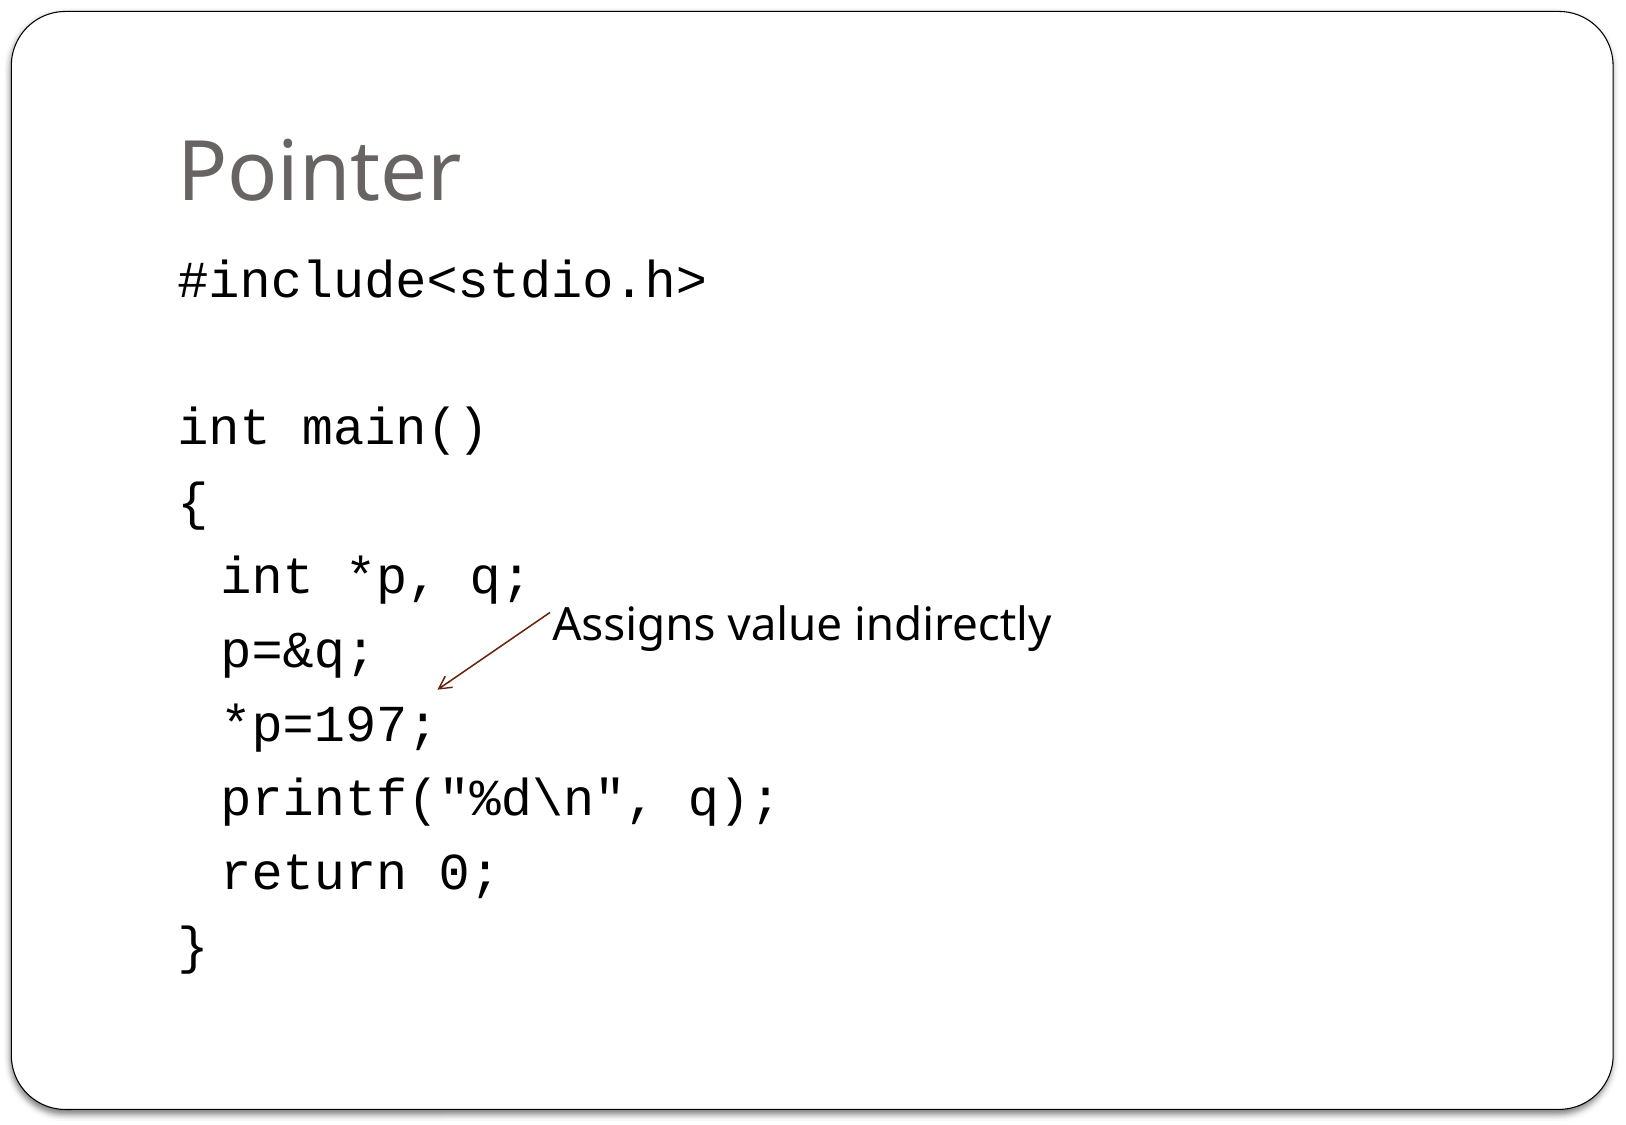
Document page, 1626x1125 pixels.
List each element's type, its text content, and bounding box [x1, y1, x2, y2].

text_box Assigns value indirectly [537, 587, 1163, 658]
list #include<stdio.h> int main() { int *p, q; p=&q; *p=197; printf("%d\n", q); return 0; } [162, 237, 1544, 988]
title Pointer [162, 45, 1544, 233]
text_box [437, 612, 551, 690]
